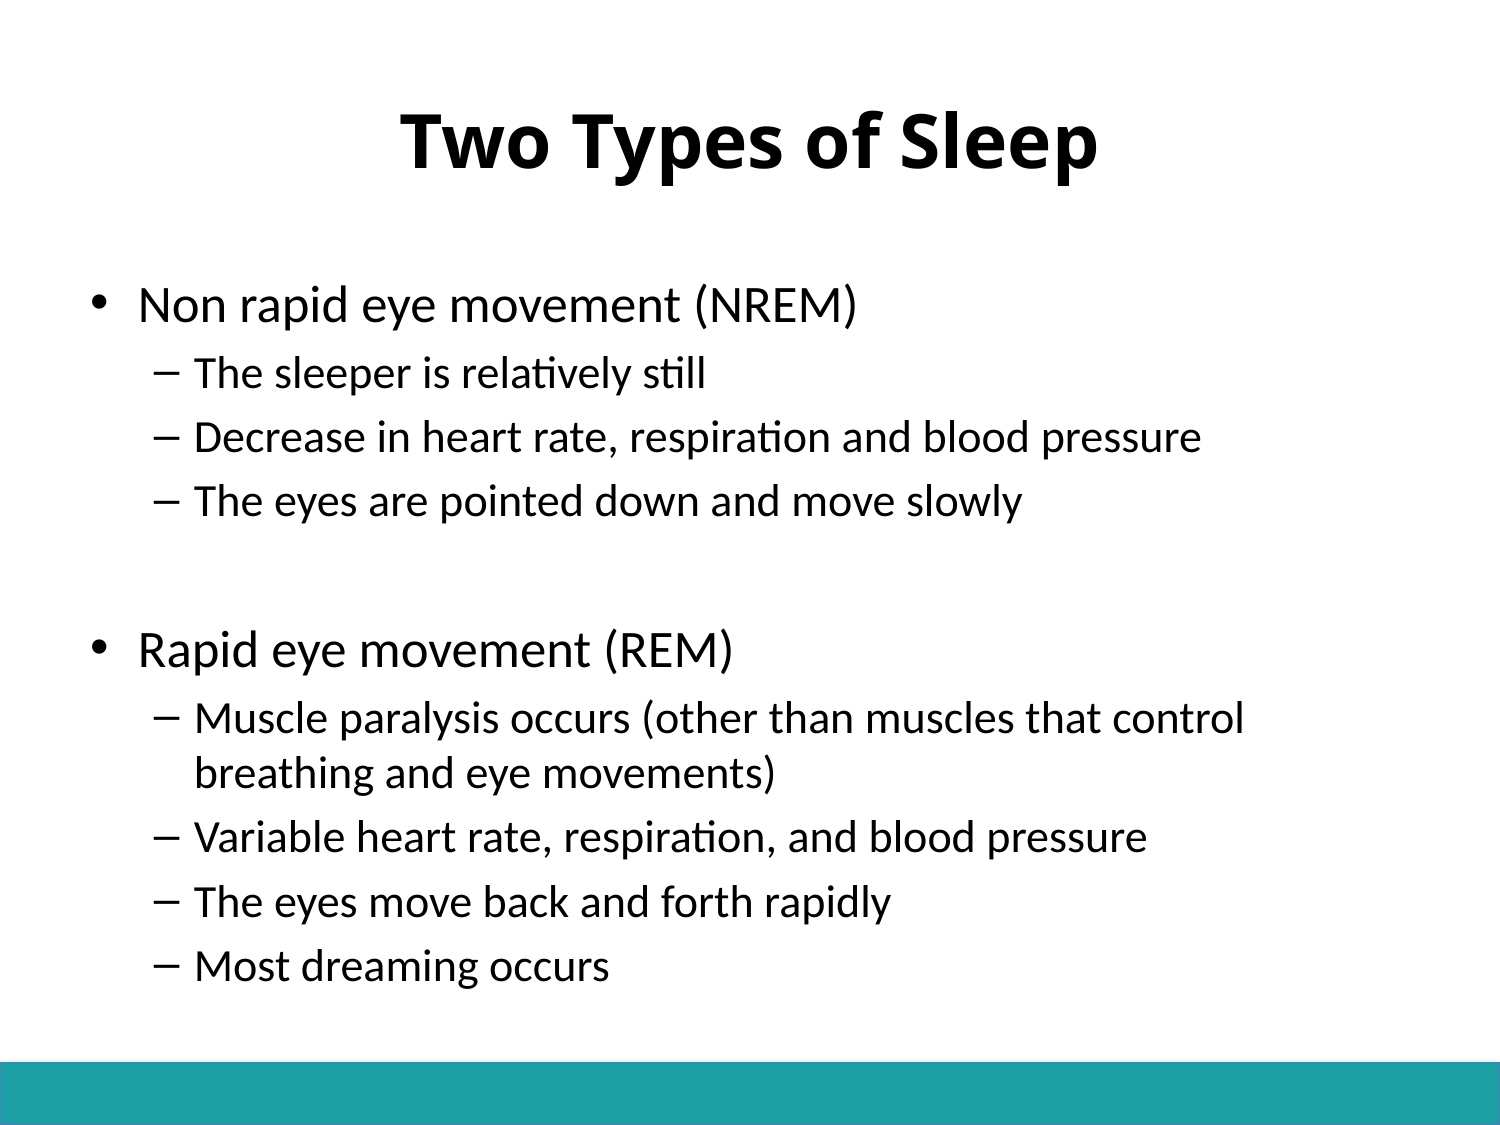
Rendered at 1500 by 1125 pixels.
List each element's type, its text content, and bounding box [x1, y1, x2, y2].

list Non rapid eye movement (NREM) The sleeper is relatively still Decrease in heart rate, respiration and blood pressure The eyes are pointed down and move slowly Rapid eye movement (REM) Muscle paralysis occurs (other than muscles that control breathing and eye movements) Variable heart rate, respiration, and blood pressure The eyes move back and forth rapidly Most dreaming occurs [75, 262, 1425, 1005]
title Two Types of Sleep [75, 45, 1425, 233]
